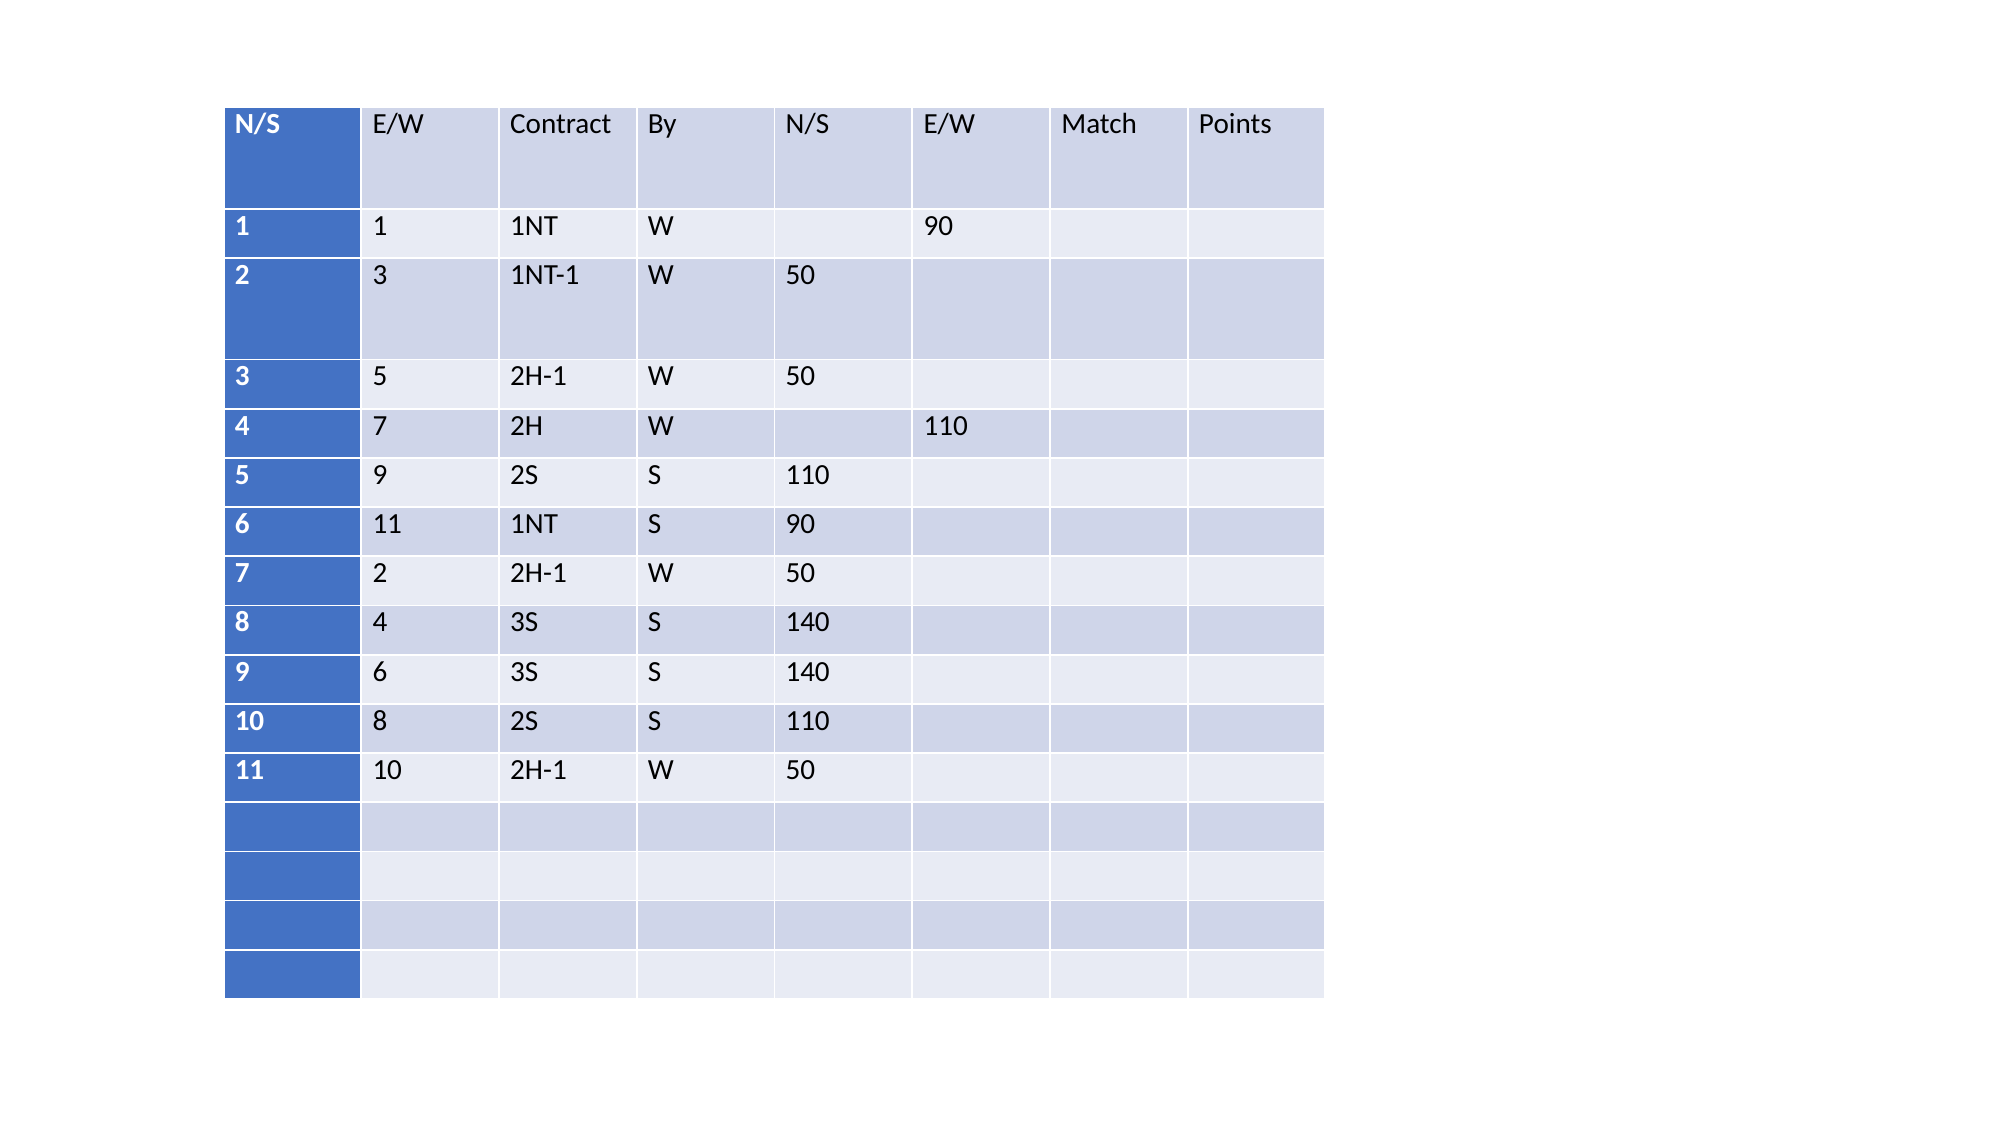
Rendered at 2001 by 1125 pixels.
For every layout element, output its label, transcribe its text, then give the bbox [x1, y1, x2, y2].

table_cell 90 [913, 210, 1049, 257]
table_cell 3S [500, 606, 636, 654]
table_header N/S [225, 108, 360, 208]
table_cell 2 [225, 259, 360, 359]
table_cell [1189, 705, 1324, 752]
table_cell 140 [775, 606, 911, 654]
table_cell [1051, 210, 1187, 257]
table_cell [913, 259, 1049, 359]
table_cell [1051, 705, 1187, 752]
table_cell [913, 360, 1049, 408]
table_cell S [638, 508, 774, 555]
table_cell [362, 803, 498, 851]
table_cell [1051, 901, 1187, 949]
table_cell 2 [362, 557, 498, 605]
table_cell [638, 951, 774, 998]
table_cell 1 [362, 210, 498, 257]
table_cell [913, 951, 1049, 998]
table_cell 50 [775, 754, 911, 801]
table_cell 5 [225, 459, 360, 506]
table_cell 8 [225, 606, 360, 654]
table_cell 2S [500, 459, 636, 506]
table_cell 9 [362, 459, 498, 506]
table_cell 110 [775, 459, 911, 506]
table_cell [1051, 606, 1187, 654]
table_cell 50 [775, 557, 911, 605]
table_cell [1189, 459, 1324, 506]
table_cell [500, 951, 636, 998]
table_header N/S [775, 108, 911, 208]
table_cell 1NT [500, 210, 636, 257]
table_cell [913, 656, 1049, 703]
table_cell [775, 901, 911, 949]
table_cell [1189, 901, 1324, 949]
table_header Match [1051, 108, 1187, 208]
table_cell [913, 459, 1049, 506]
table_cell [1051, 459, 1187, 506]
table_cell 110 [775, 705, 911, 752]
table_cell [1189, 508, 1324, 555]
table_cell W [638, 410, 774, 457]
table_cell 11 [225, 754, 360, 801]
table_cell [500, 852, 636, 900]
table_cell 1NT [500, 508, 636, 555]
table_cell [913, 557, 1049, 605]
table_cell 2S [500, 705, 636, 752]
table_cell 6 [362, 656, 498, 703]
table_cell 8 [362, 705, 498, 752]
table_cell [638, 901, 774, 949]
table_cell 3 [362, 259, 498, 359]
table_cell 7 [362, 410, 498, 457]
table_cell [1189, 803, 1324, 851]
table_cell S [638, 606, 774, 654]
table_cell 6 [225, 508, 360, 555]
table_cell [775, 210, 911, 257]
table_cell [1189, 852, 1324, 900]
table_cell 2H [500, 410, 636, 457]
table_cell [362, 852, 498, 900]
table_cell W [638, 210, 774, 257]
table_header By [638, 108, 774, 208]
table_cell [638, 852, 774, 900]
table_cell [638, 803, 774, 851]
table_header E/W [913, 108, 1049, 208]
table_cell 7 [225, 557, 360, 605]
table_cell [1051, 557, 1187, 605]
table_cell [1051, 803, 1187, 851]
table_cell [1189, 410, 1324, 457]
table_cell [1189, 360, 1324, 408]
table_cell [913, 803, 1049, 851]
table_cell [775, 951, 911, 998]
table_cell [1189, 754, 1324, 801]
table_cell [500, 901, 636, 949]
table_cell [1051, 852, 1187, 900]
table_cell S [638, 459, 774, 506]
table_cell W [638, 360, 774, 408]
table_cell [225, 951, 360, 998]
table_cell [1189, 259, 1324, 359]
table_cell 5 [362, 360, 498, 408]
table_cell W [638, 557, 774, 605]
table_cell 110 [913, 410, 1049, 457]
table_cell 2H-1 [500, 557, 636, 605]
table_cell W [638, 754, 774, 801]
table_cell [1189, 606, 1324, 654]
table_header Points [1189, 108, 1324, 208]
table_cell 10 [362, 754, 498, 801]
table_cell 4 [362, 606, 498, 654]
table_cell [1051, 360, 1187, 408]
table_cell [775, 410, 911, 457]
table_cell [225, 852, 360, 900]
table_cell S [638, 656, 774, 703]
table_cell [500, 803, 636, 851]
table_cell 1NT-1 [500, 259, 636, 359]
table_cell 2H-1 [500, 360, 636, 408]
table_cell [1051, 259, 1187, 359]
table_cell [225, 901, 360, 949]
table_cell [775, 803, 911, 851]
table_header Contract [500, 108, 636, 208]
table_cell 90 [775, 508, 911, 555]
table_cell [362, 951, 498, 998]
table_cell 50 [775, 360, 911, 408]
table_cell [1051, 656, 1187, 703]
table_cell 2H-1 [500, 754, 636, 801]
table_cell [913, 606, 1049, 654]
table_cell [362, 901, 498, 949]
table_cell S [638, 705, 774, 752]
table_cell [1189, 557, 1324, 605]
table_cell 50 [775, 259, 911, 359]
table_cell [1051, 754, 1187, 801]
table_cell [913, 852, 1049, 900]
table_cell [1189, 951, 1324, 998]
table_cell 10 [225, 705, 360, 752]
table_cell W [638, 259, 774, 359]
table_cell 4 [225, 410, 360, 457]
table_cell [1051, 951, 1187, 998]
table_cell 140 [775, 656, 911, 703]
table_cell [913, 508, 1049, 555]
table_cell 3S [500, 656, 636, 703]
table_cell 9 [225, 656, 360, 703]
table_cell 3 [225, 360, 360, 408]
table_cell 1 [225, 210, 360, 257]
table_cell [225, 803, 360, 851]
table_cell 11 [362, 508, 498, 555]
table_cell [1051, 508, 1187, 555]
table_cell [775, 852, 911, 900]
table_header E/W [362, 108, 498, 208]
table_cell [1189, 656, 1324, 703]
table_cell [913, 901, 1049, 949]
table_cell [1051, 410, 1187, 457]
table_cell [913, 754, 1049, 801]
table_cell [1189, 210, 1324, 257]
table_cell [913, 705, 1049, 752]
